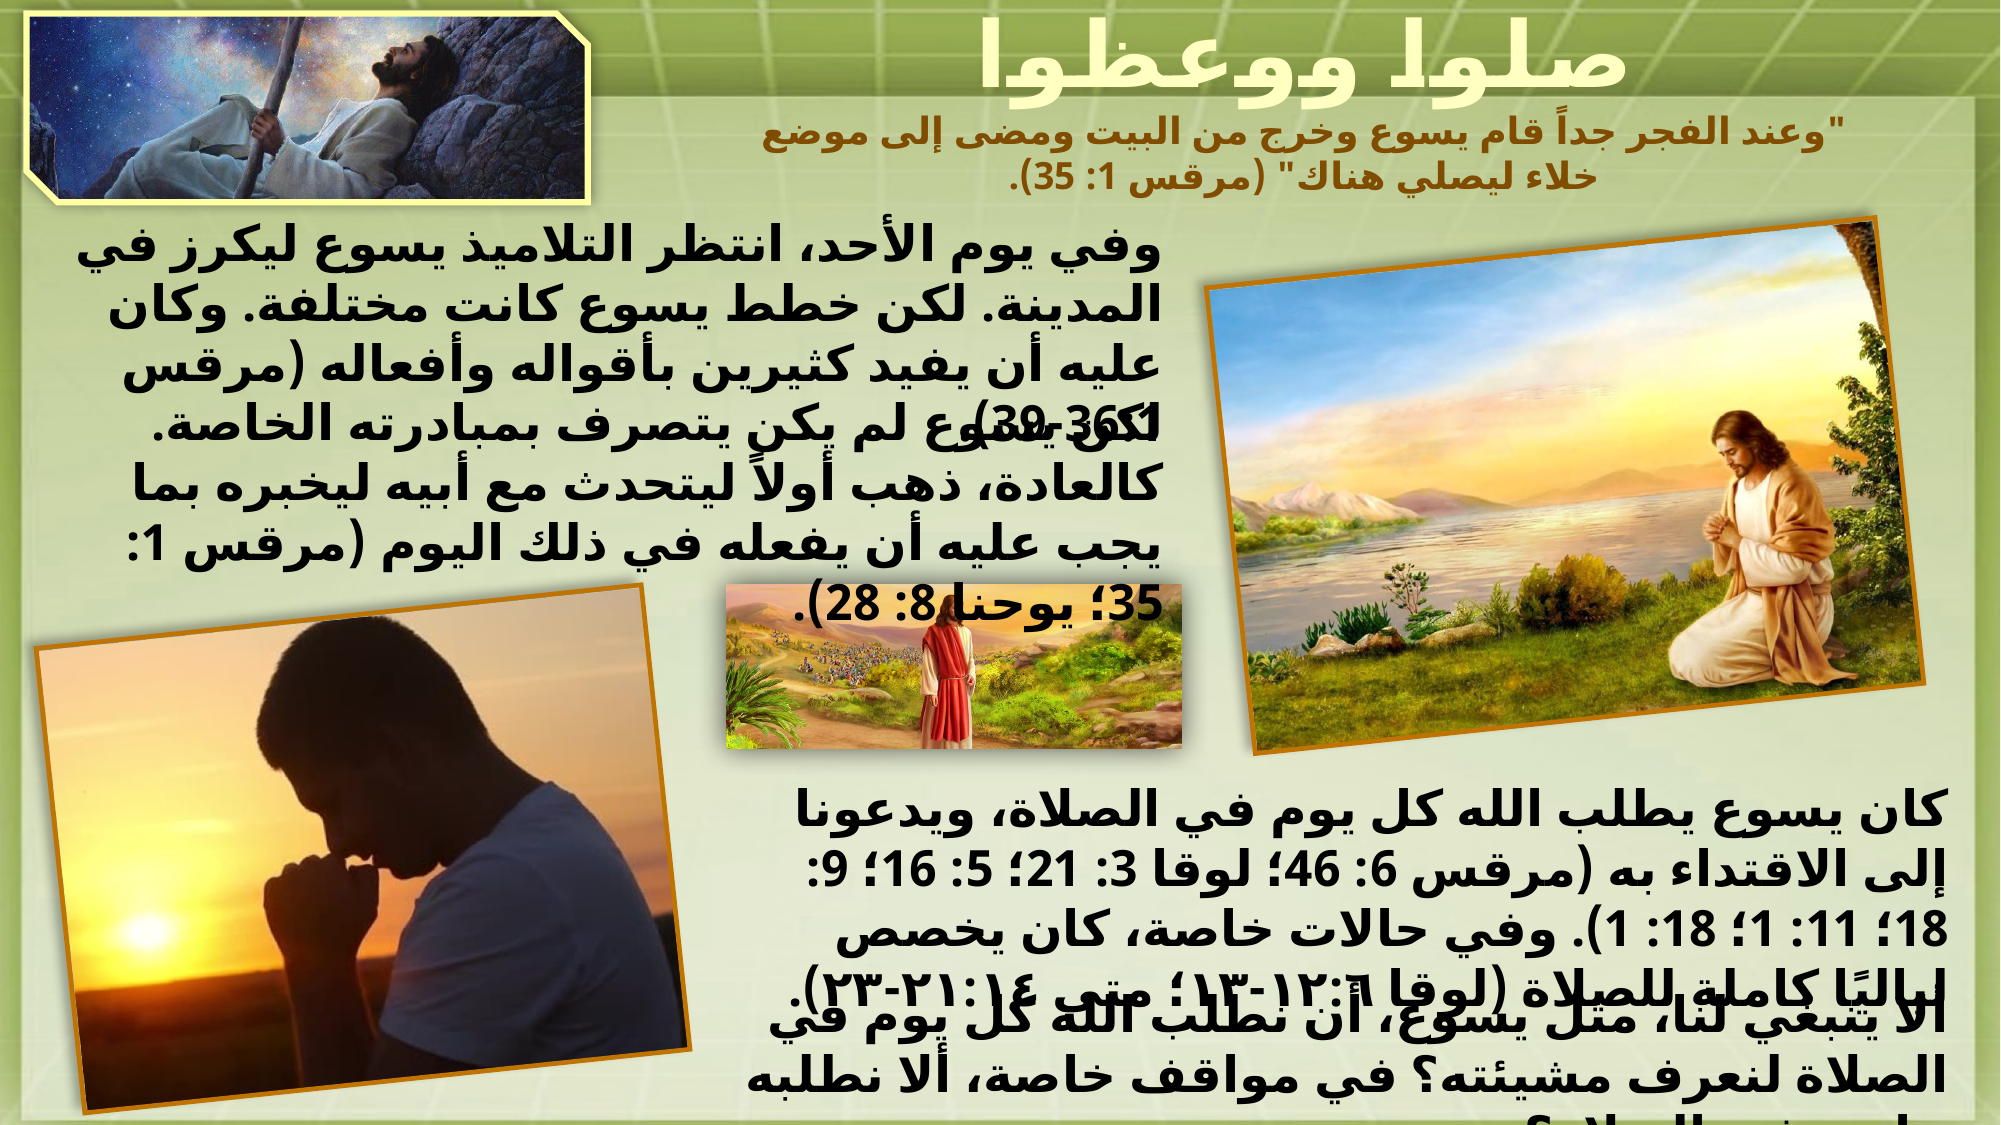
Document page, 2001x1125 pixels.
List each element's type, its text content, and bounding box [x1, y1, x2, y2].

text_box كان يسوع يطلب الله كل يوم في الصلاة، ويدعونا إلى الاقتداء به (مرقس 6: 46؛ لوقا 3: 21؛ 5: 16؛ 9: 18؛ 11: 1؛ 18: 1). وفي حالات خاصة، كان يخصص لياليًا كاملة للصلاة (لوقا ١٢:٦-١٣؛ متى ٢١:١٤-٢٣). [717, 769, 1964, 974]
text_box "وعند الفجر جداً قام يسوع وخرج من البيت ومضى إلى موضع خلاء ليصلي هناك" (مرقس 1: 35). [742, 99, 1866, 205]
text_box صلوا ووعظوا [608, 0, 2000, 114]
picture [0, 0, 2001, 1125]
text_box وفي يوم الأحد، انتظر التلاميذ يسوع ليكرز في المدينة. لكن خطط يسوع كانت مختلفة. وكان عليه أن يفيد كثيرين بأقواله وأفعاله (مرقس 36:1-39). [30, 203, 1179, 383]
text_box لكن يسوع لم يكن يتصرف بمبادرته الخاصة. كالعادة، ذهب أولاً ليتحدث مع أبيه ليخبره بما يجب عليه أن يفعله في ذلك اليوم (مرقس 1: 35؛ يوحنا 8: 28). [30, 383, 1179, 639]
text_box ألا ينبغي لنا، مثل يسوع، أن نطلب الله كل يوم في الصلاة لنعرف مشيئته؟ في مواقف خاصة، ألا نطلبه خاصة في الصلاة؟ [717, 974, 1964, 1125]
